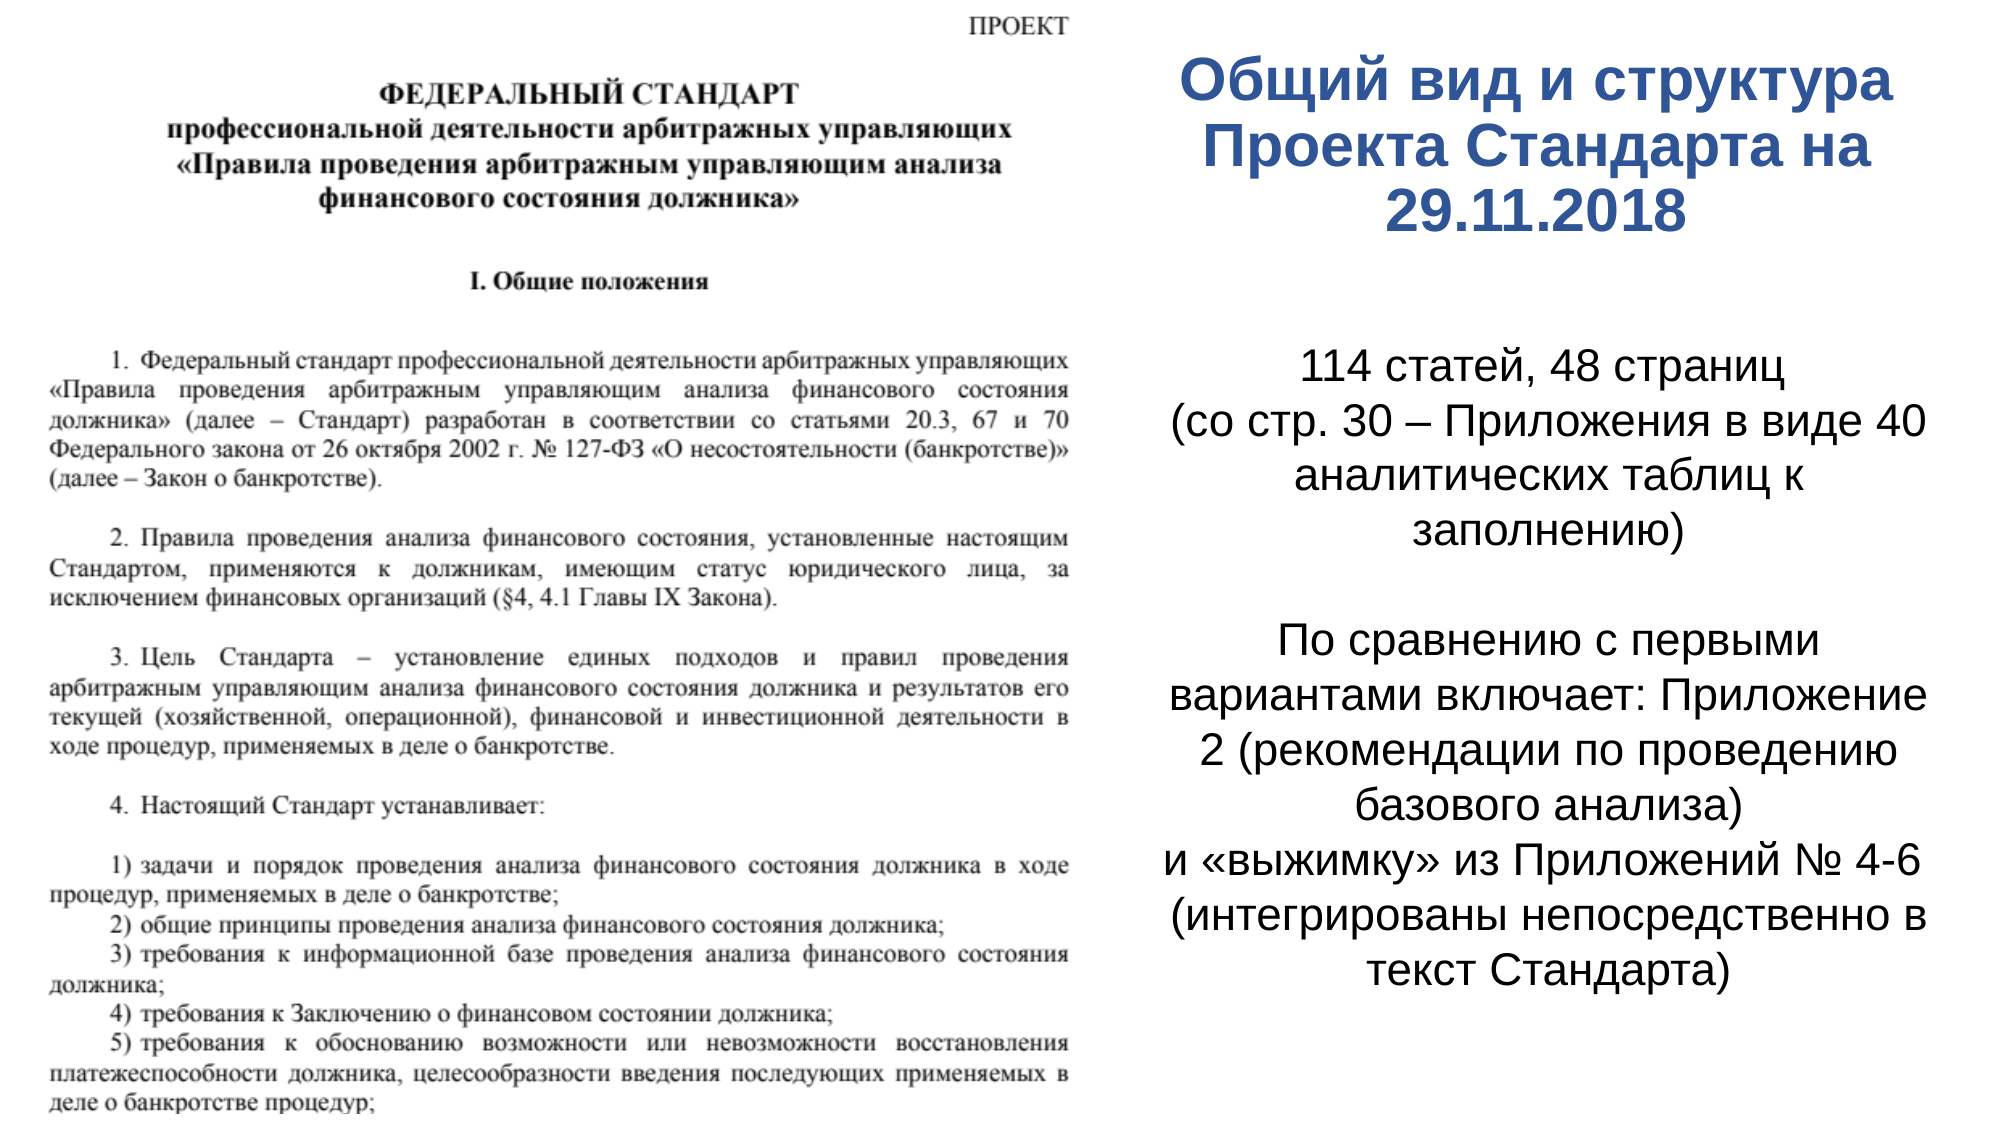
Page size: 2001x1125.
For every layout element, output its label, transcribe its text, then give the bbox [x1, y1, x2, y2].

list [0, 0, 1159, 1114]
title Общий вид и структура Проекта Стандарта на 29.11.2018 [1159, 37, 2000, 256]
text_box 114 статей, 48 страниц (со стр. 30 – Приложения в виде 40 аналитических таблиц к заполнению) По сравнению с первыми вариантами включает: Приложение 2 (рекомендации по проведению базового анализа) и «выжимку» из Приложений № 4-6 (интегрированы непосредственно в текст Стандарта) [1136, 327, 1962, 1125]
